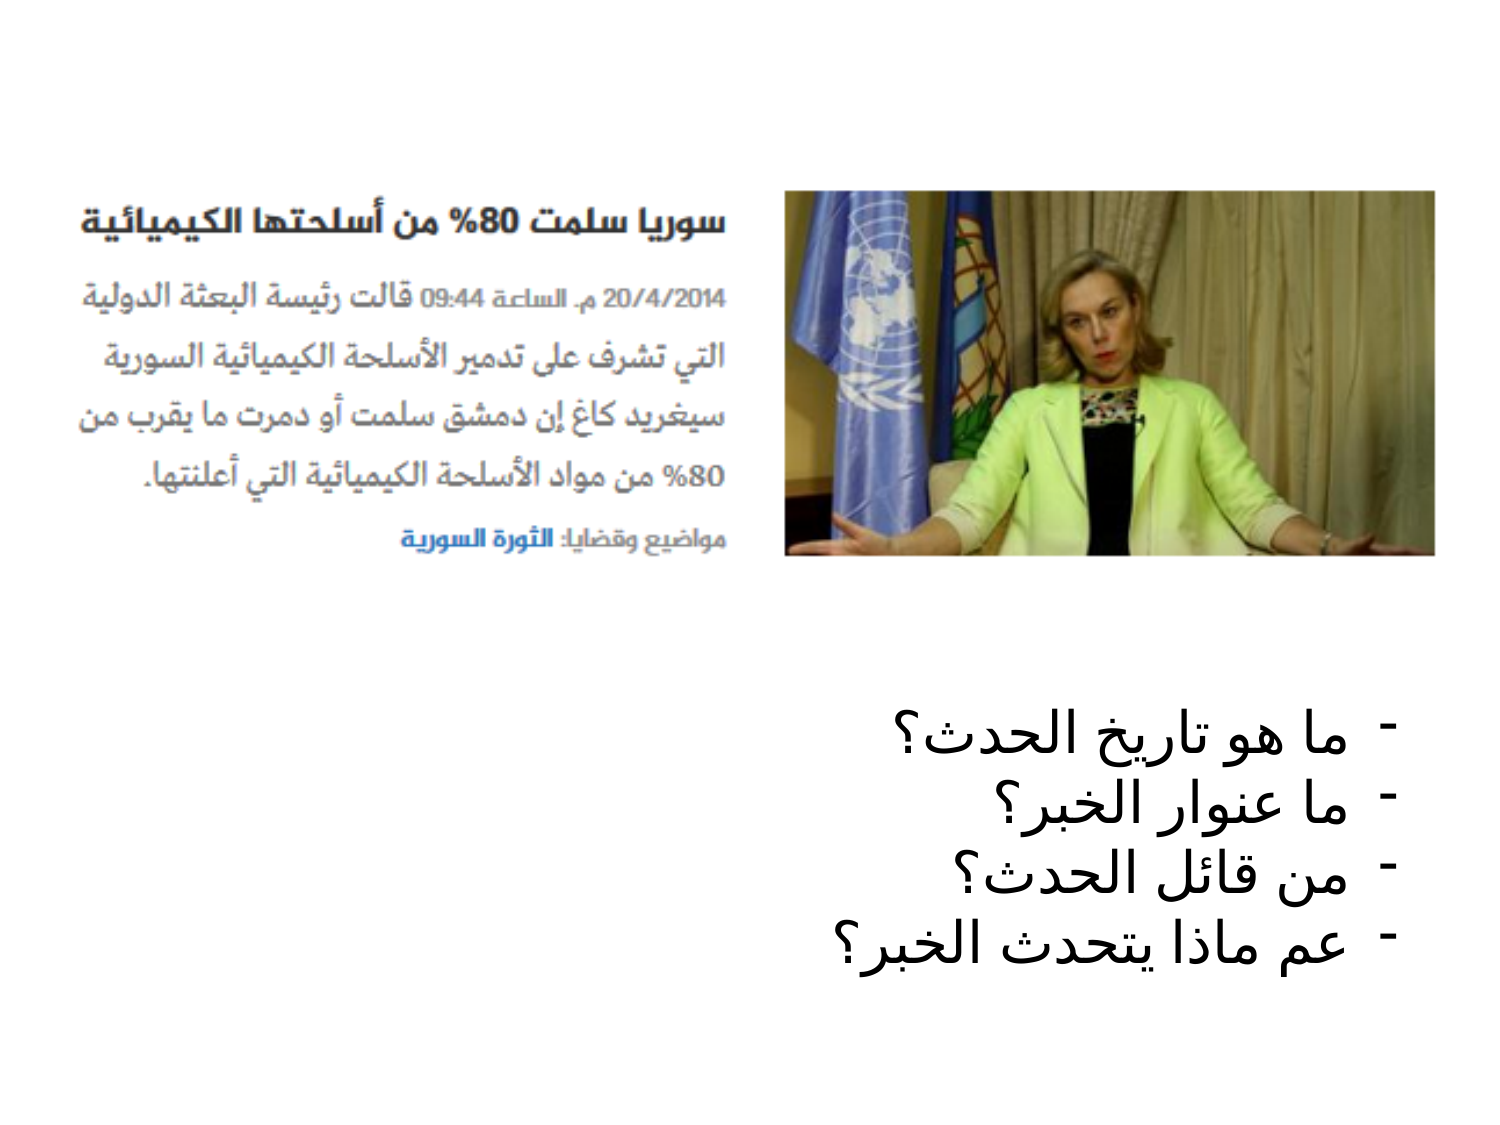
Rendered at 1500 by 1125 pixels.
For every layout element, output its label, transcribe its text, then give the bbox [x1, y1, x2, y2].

picture [24, 124, 1475, 638]
text_box ما هو تاريخ الحدث؟ ما عنوار الخبر؟ من قائل الحدث؟ عم ماذا يتحدث الخبر؟ [249, 687, 1413, 1053]
